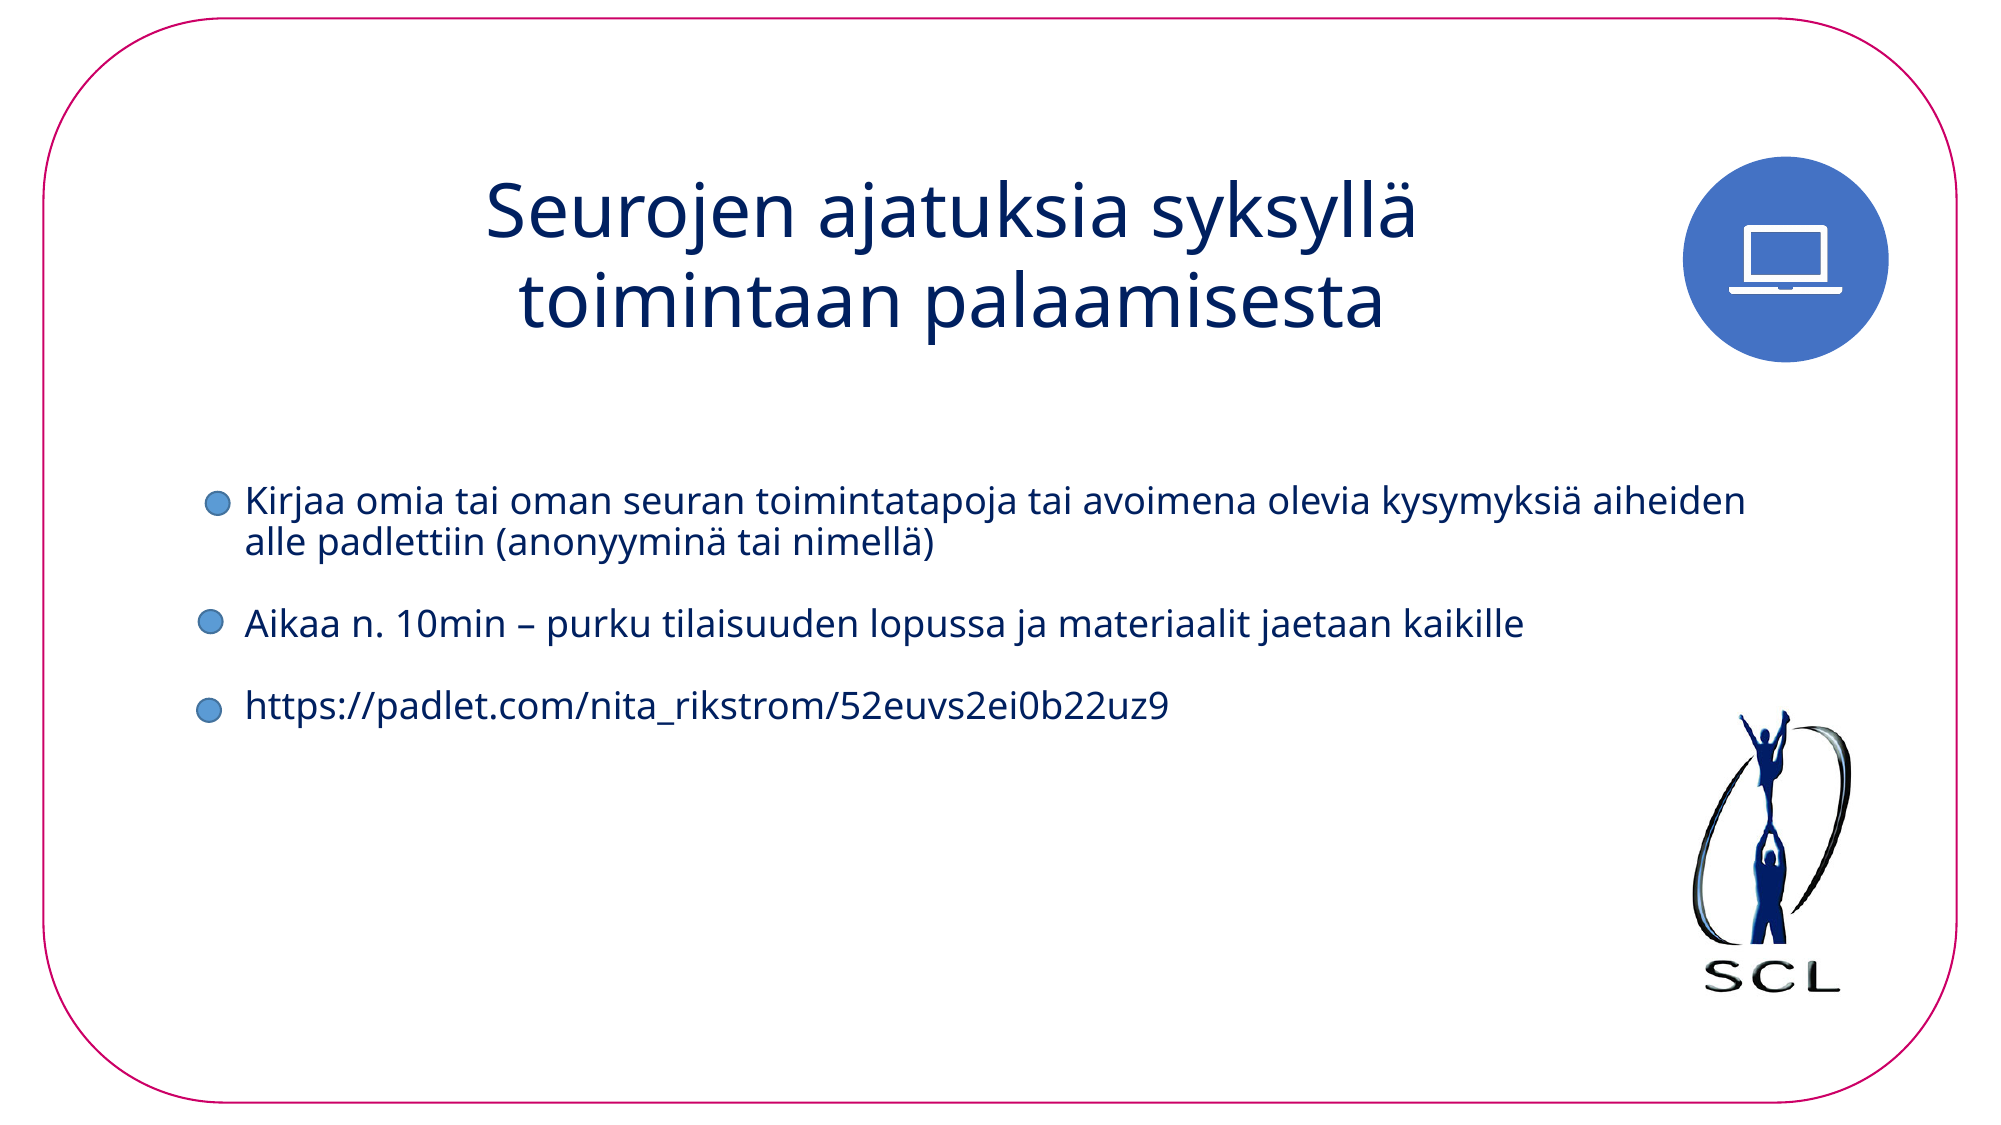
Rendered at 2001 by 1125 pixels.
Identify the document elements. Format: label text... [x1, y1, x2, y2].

picture [1616, 796, 1900, 1073]
text_box [1682, 156, 1889, 363]
text_box Seurojen ajatuksia syksyllä toimintaan palaamisesta [273, 154, 1633, 350]
text_box [197, 608, 224, 635]
text_box [1230, 648, 1906, 796]
text_box [196, 697, 223, 723]
text_box [1726, 199, 1846, 320]
title Kirjaa omia tai oman seuran toimintatapoja tai avoimena olevia kysymyksiä aiheiden alle padlettiin (anonyyminä tai nimellä) Aikaa n. 10min – purku tilaisuuden lopussa ja materiaalit jaetaan kaikille https://padlet.com/nita_rikstrom/52euvs2ei0b22uz9 [229, 474, 1802, 736]
text_box [204, 490, 231, 517]
